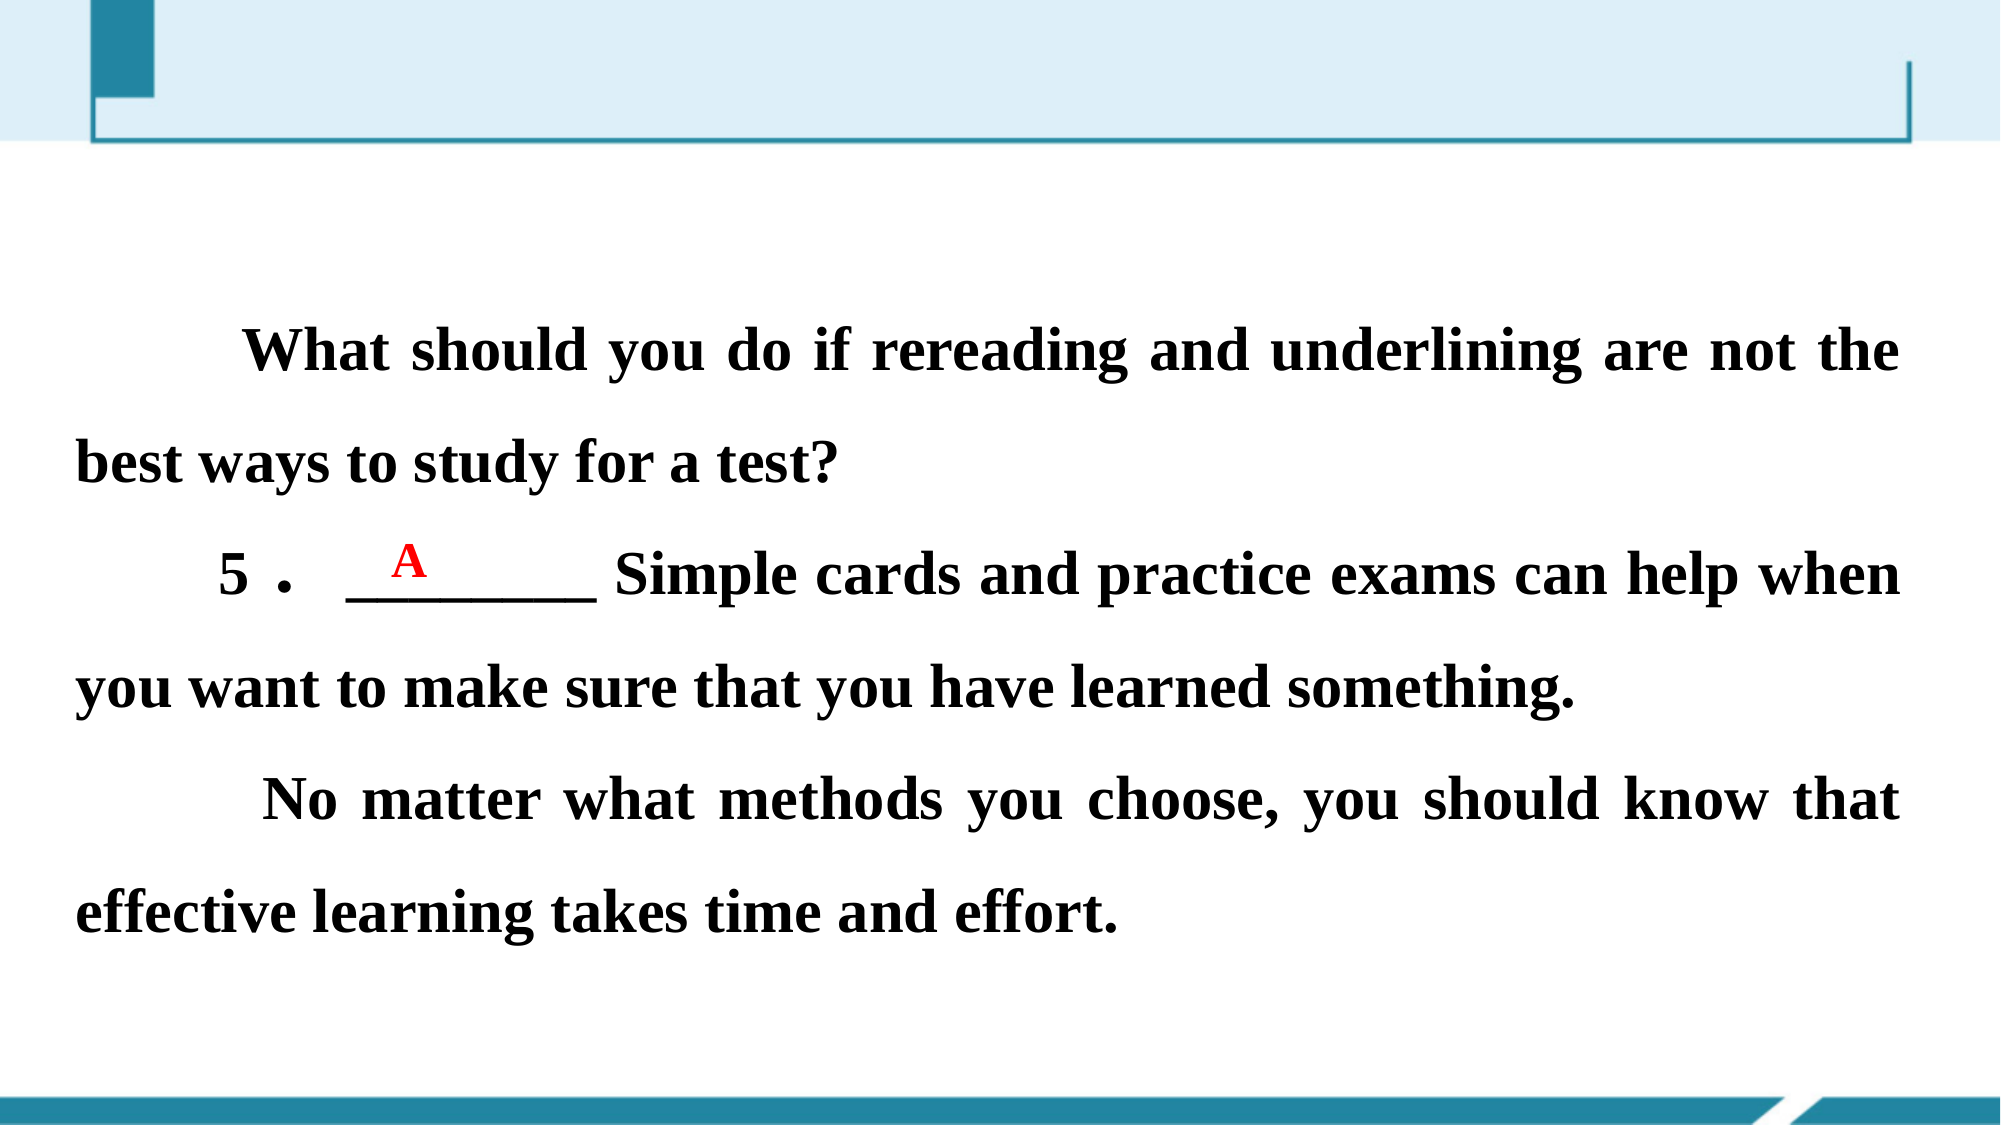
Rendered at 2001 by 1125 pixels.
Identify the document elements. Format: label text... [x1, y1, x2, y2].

text_box What should you do if rereading and underlining are not the best ways to study for a test? 5．________ Simple cards and practice exams can help when you want to make sure that you have learned something. No matter what methods you choose, you should know that effective learning takes time and effort. [60, 262, 1917, 952]
picture [0, 0, 2001, 1125]
text_box A [376, 519, 443, 595]
